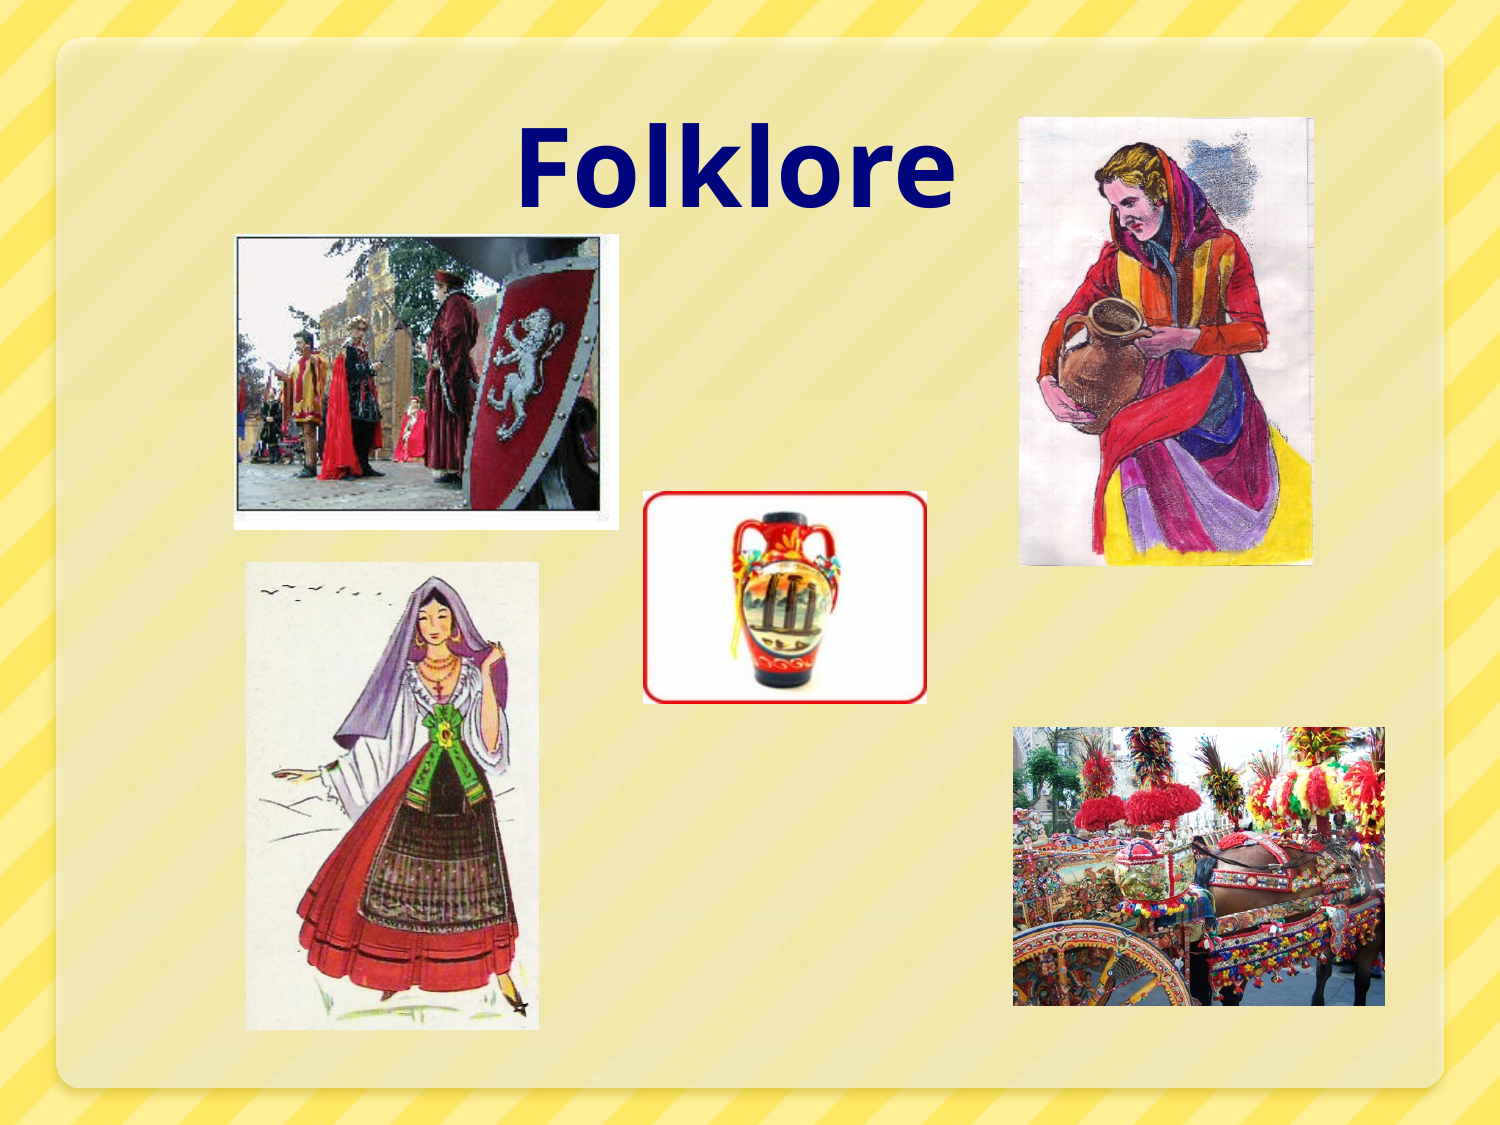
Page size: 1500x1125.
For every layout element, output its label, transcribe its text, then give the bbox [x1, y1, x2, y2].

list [1013, 727, 1385, 1007]
picture [246, 562, 539, 1030]
title Folklore [75, 50, 1425, 238]
picture [234, 234, 619, 530]
picture [1019, 117, 1314, 566]
picture [643, 491, 927, 705]
